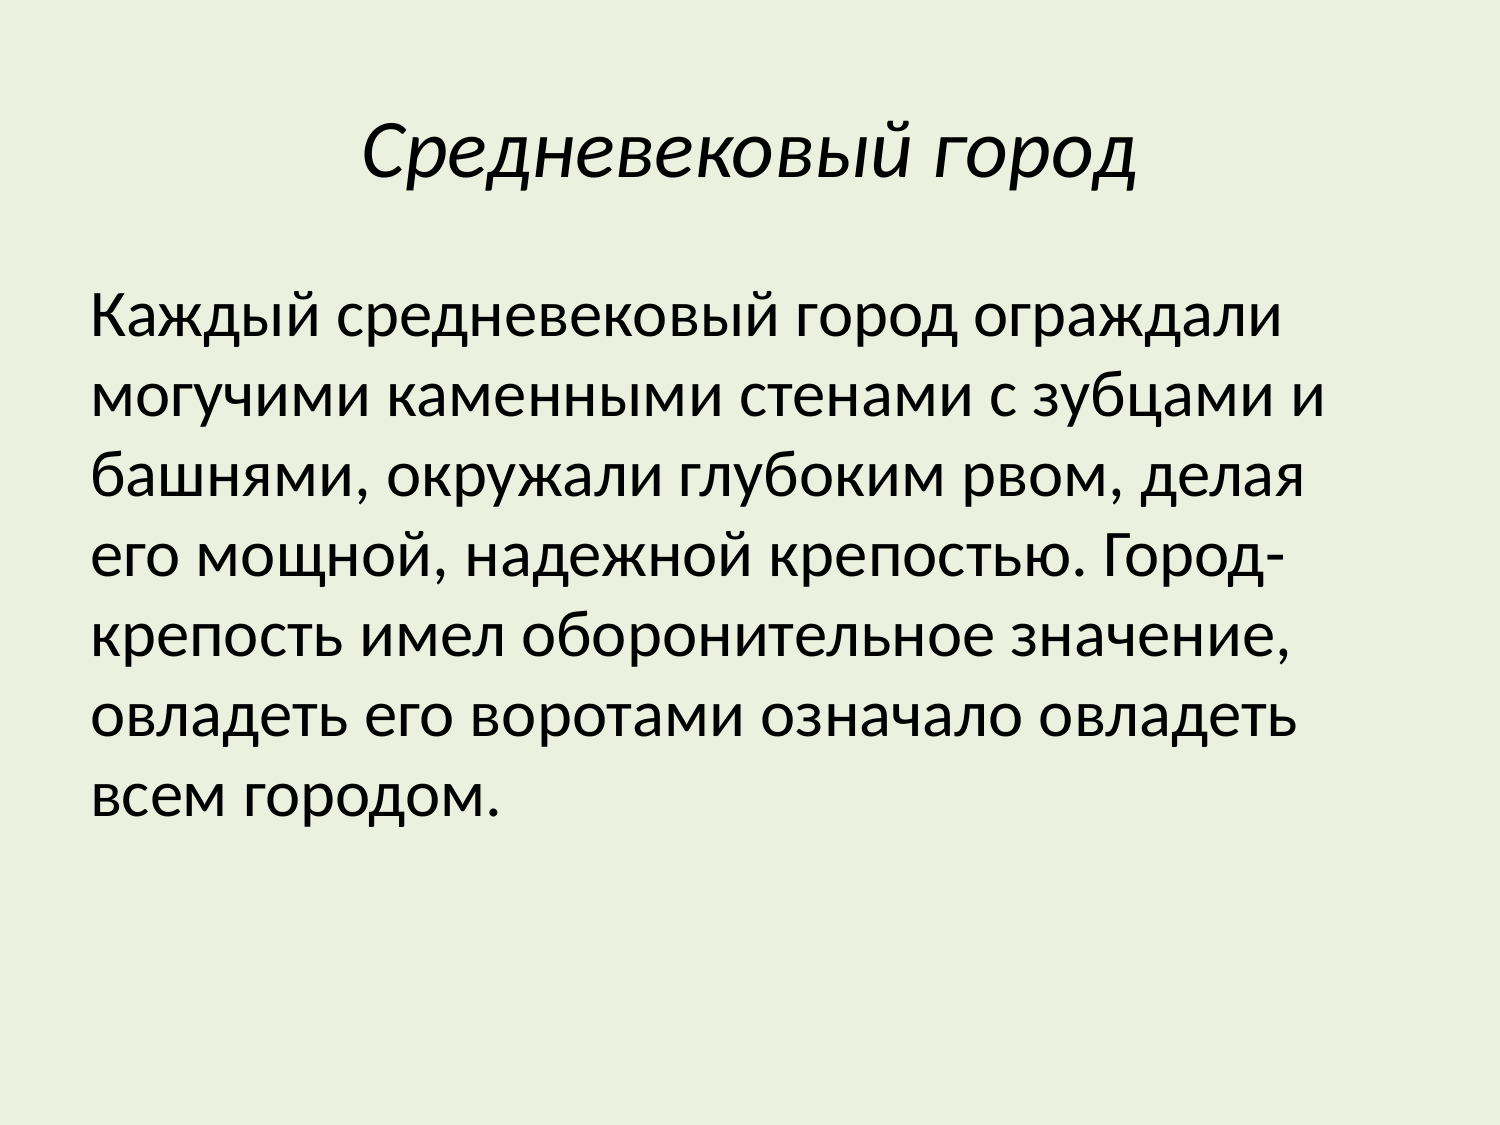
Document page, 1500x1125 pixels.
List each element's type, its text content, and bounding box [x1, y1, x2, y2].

list Каждый средневековый город ограждали могучими каменными стенами с зубцами и башнями, окружали глубоким рвом, делая его мощной, надежной крепостью. Город-крепость имел оборонительное значение, овладеть его воротами означало овладеть всем городом. [74, 262, 1426, 1006]
title Средневековый город [74, 49, 1426, 238]
